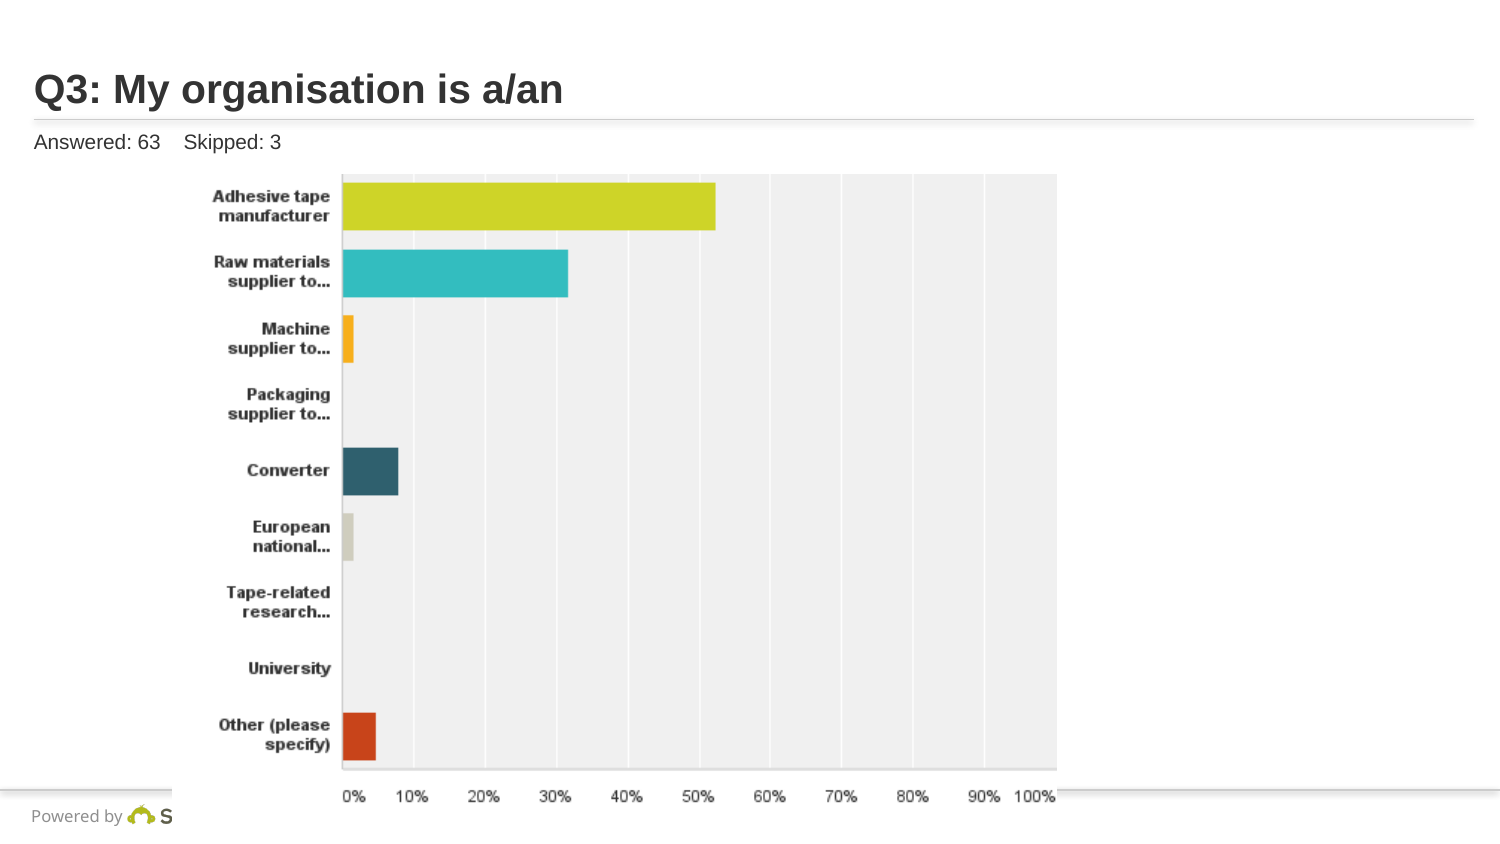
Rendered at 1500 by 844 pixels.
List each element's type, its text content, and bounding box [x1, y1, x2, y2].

picture [171, 173, 1057, 844]
list Answered: 63 Skipped: 3 [18, 120, 894, 162]
title Q3: My organisation is a/an [18, 54, 1369, 119]
